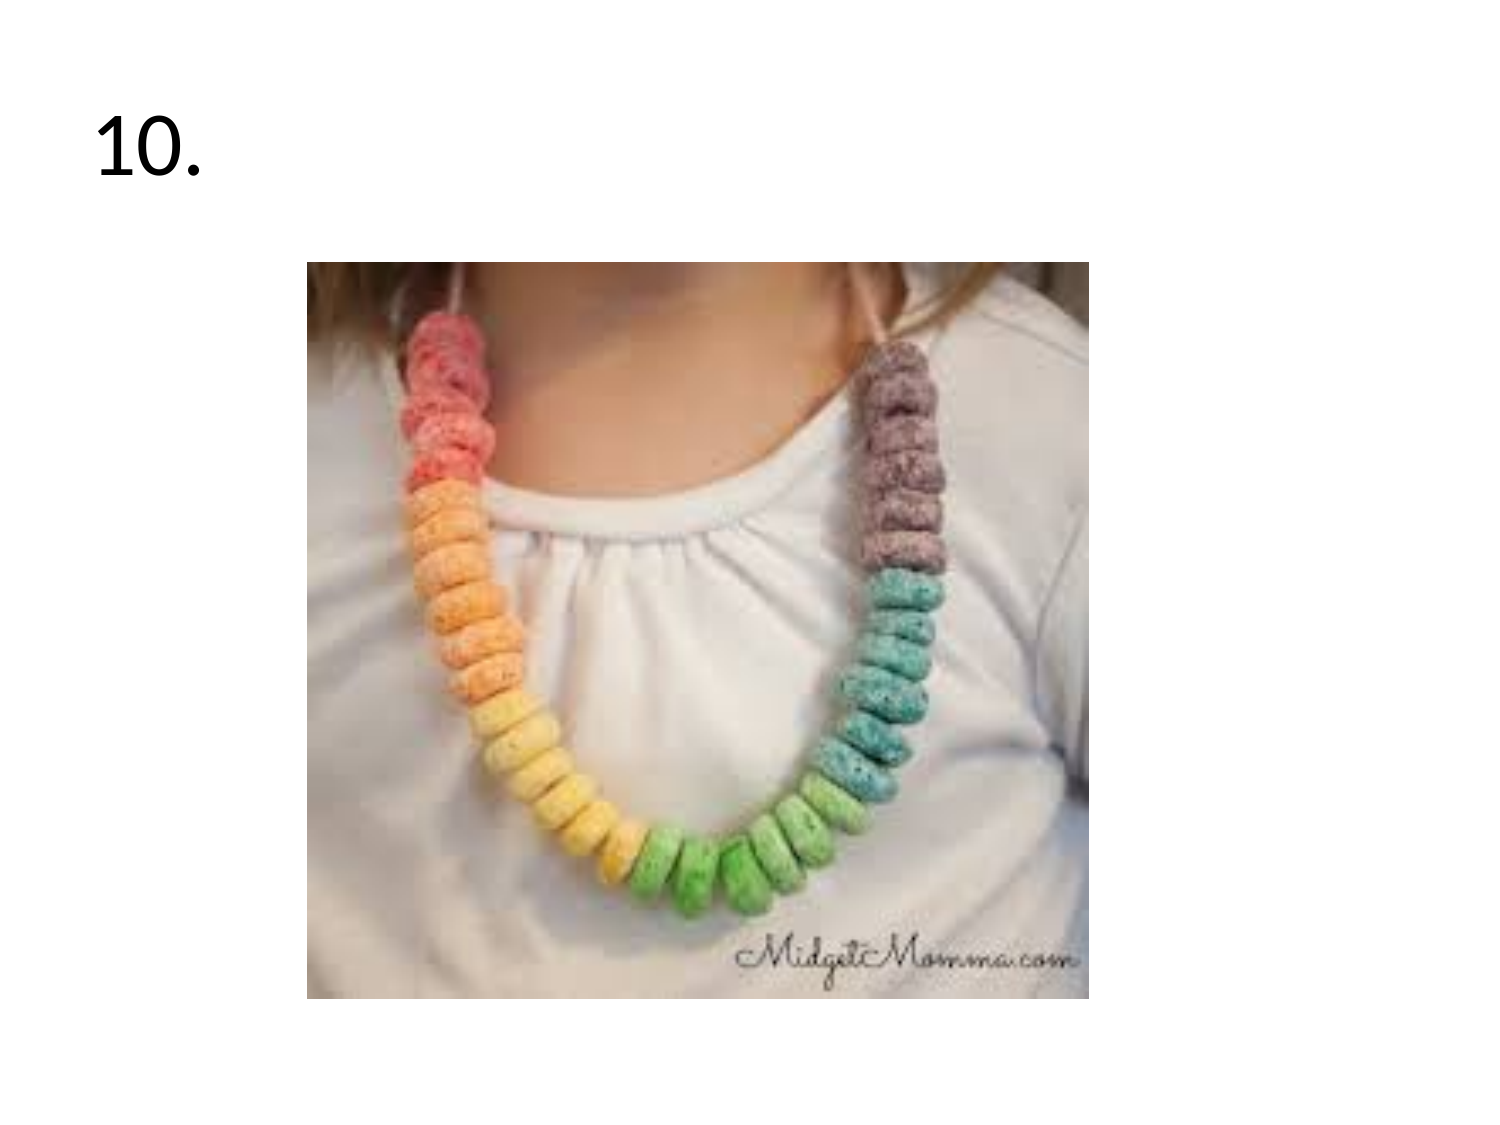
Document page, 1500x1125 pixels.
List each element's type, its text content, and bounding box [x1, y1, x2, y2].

title 10. [75, 45, 1425, 233]
picture [307, 261, 1089, 999]
